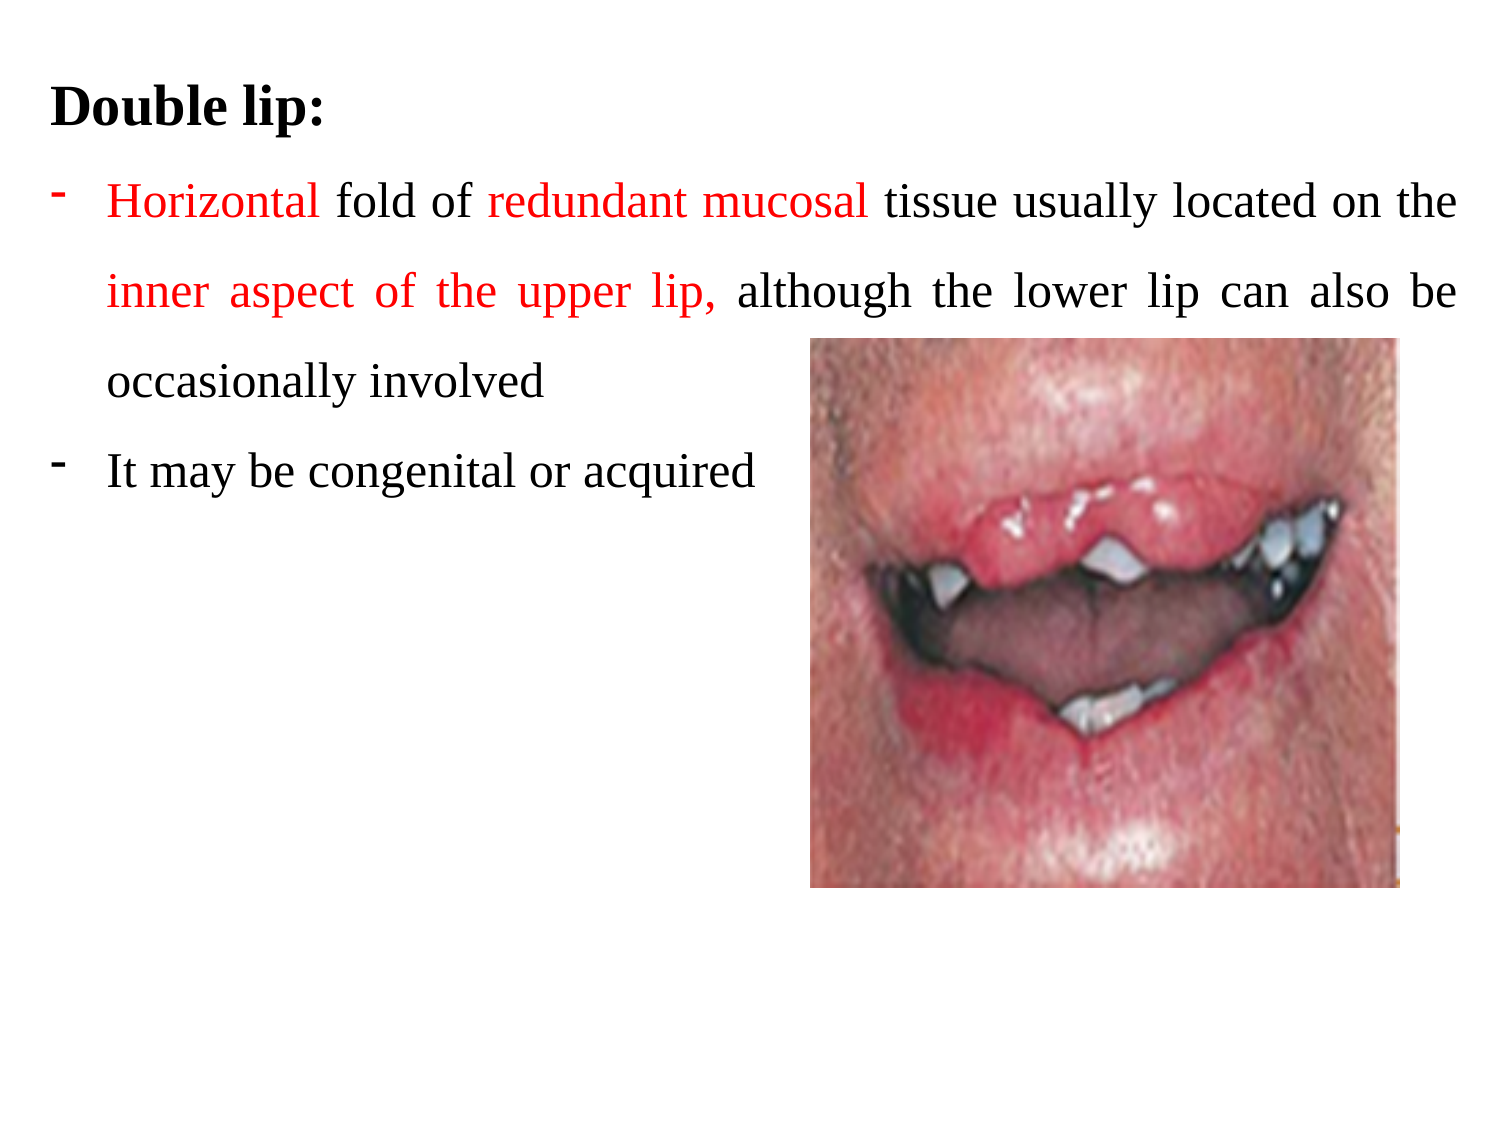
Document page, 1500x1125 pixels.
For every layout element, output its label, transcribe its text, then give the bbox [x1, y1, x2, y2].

picture [809, 338, 1401, 888]
text_box Double lip: Horizontal fold of redundant mucosal tissue usually located on the inner aspect of the upper lip, although the lower lip can also be occasionally involved It may be congenital or acquired [35, 24, 1473, 505]
